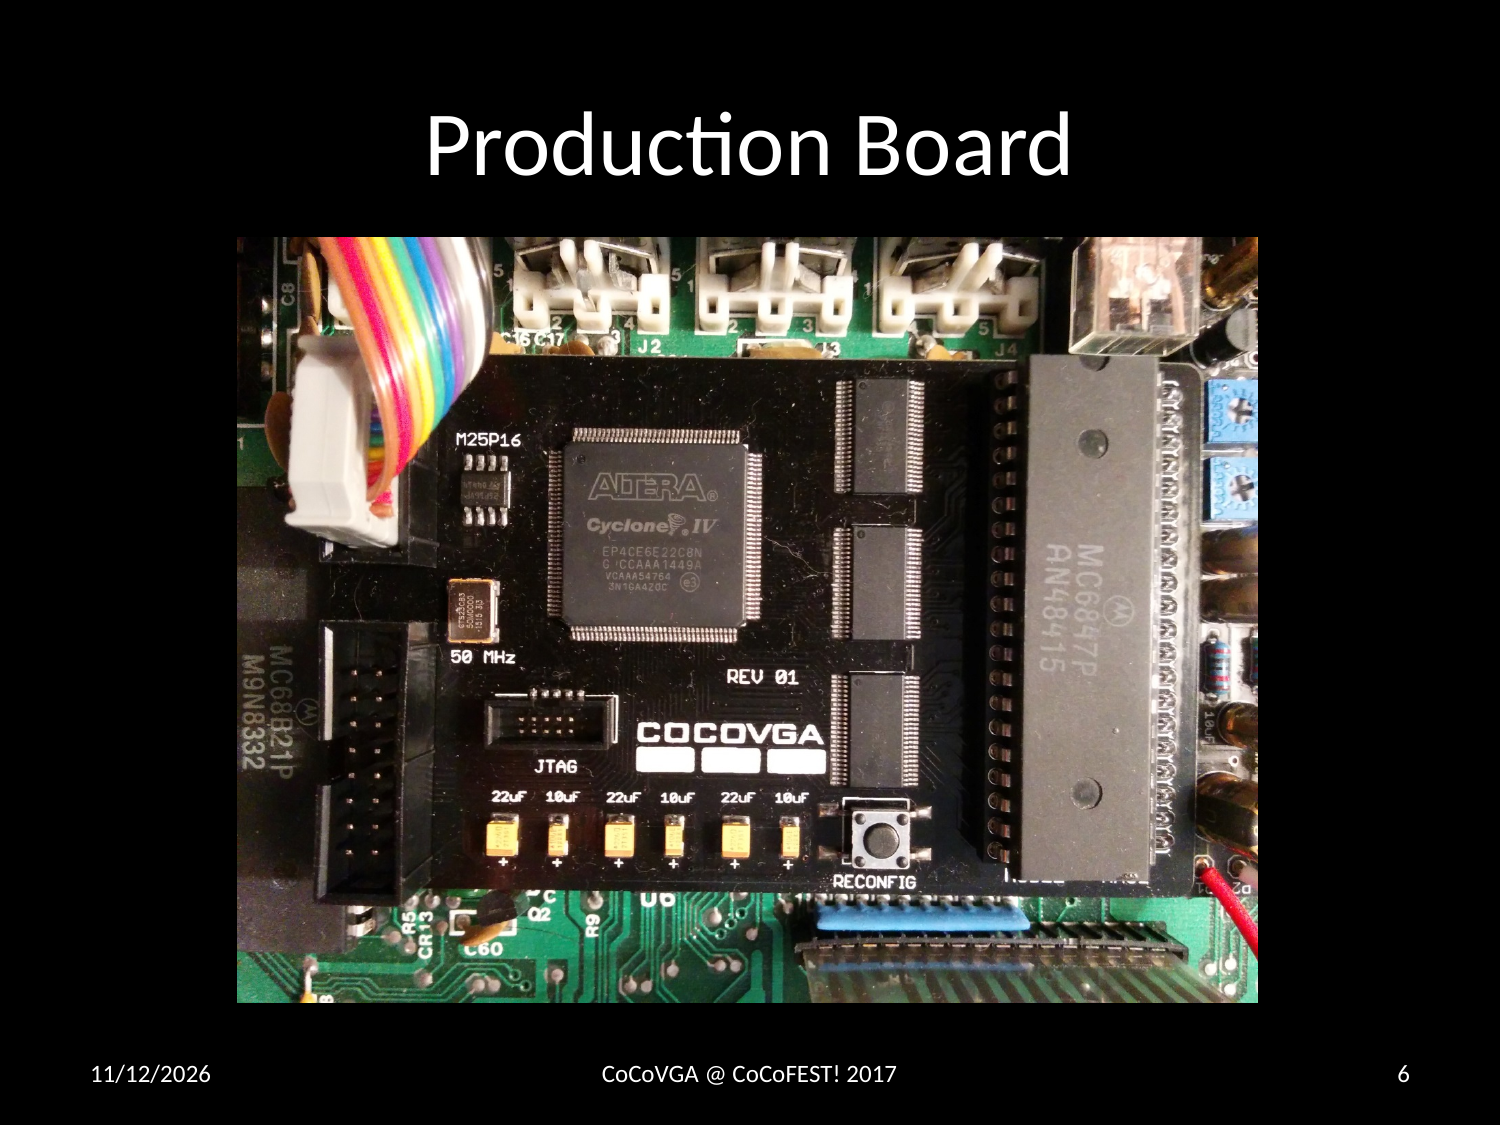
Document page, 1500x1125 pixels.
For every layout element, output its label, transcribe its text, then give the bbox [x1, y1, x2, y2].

picture [237, 237, 1258, 1003]
title Production Board [75, 45, 1425, 233]
slide_number 6 [1074, 1042, 1425, 1103]
footer CoCoVGA @ CoCoFEST! 2017 [512, 1042, 988, 1103]
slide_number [75, 1042, 425, 1103]
